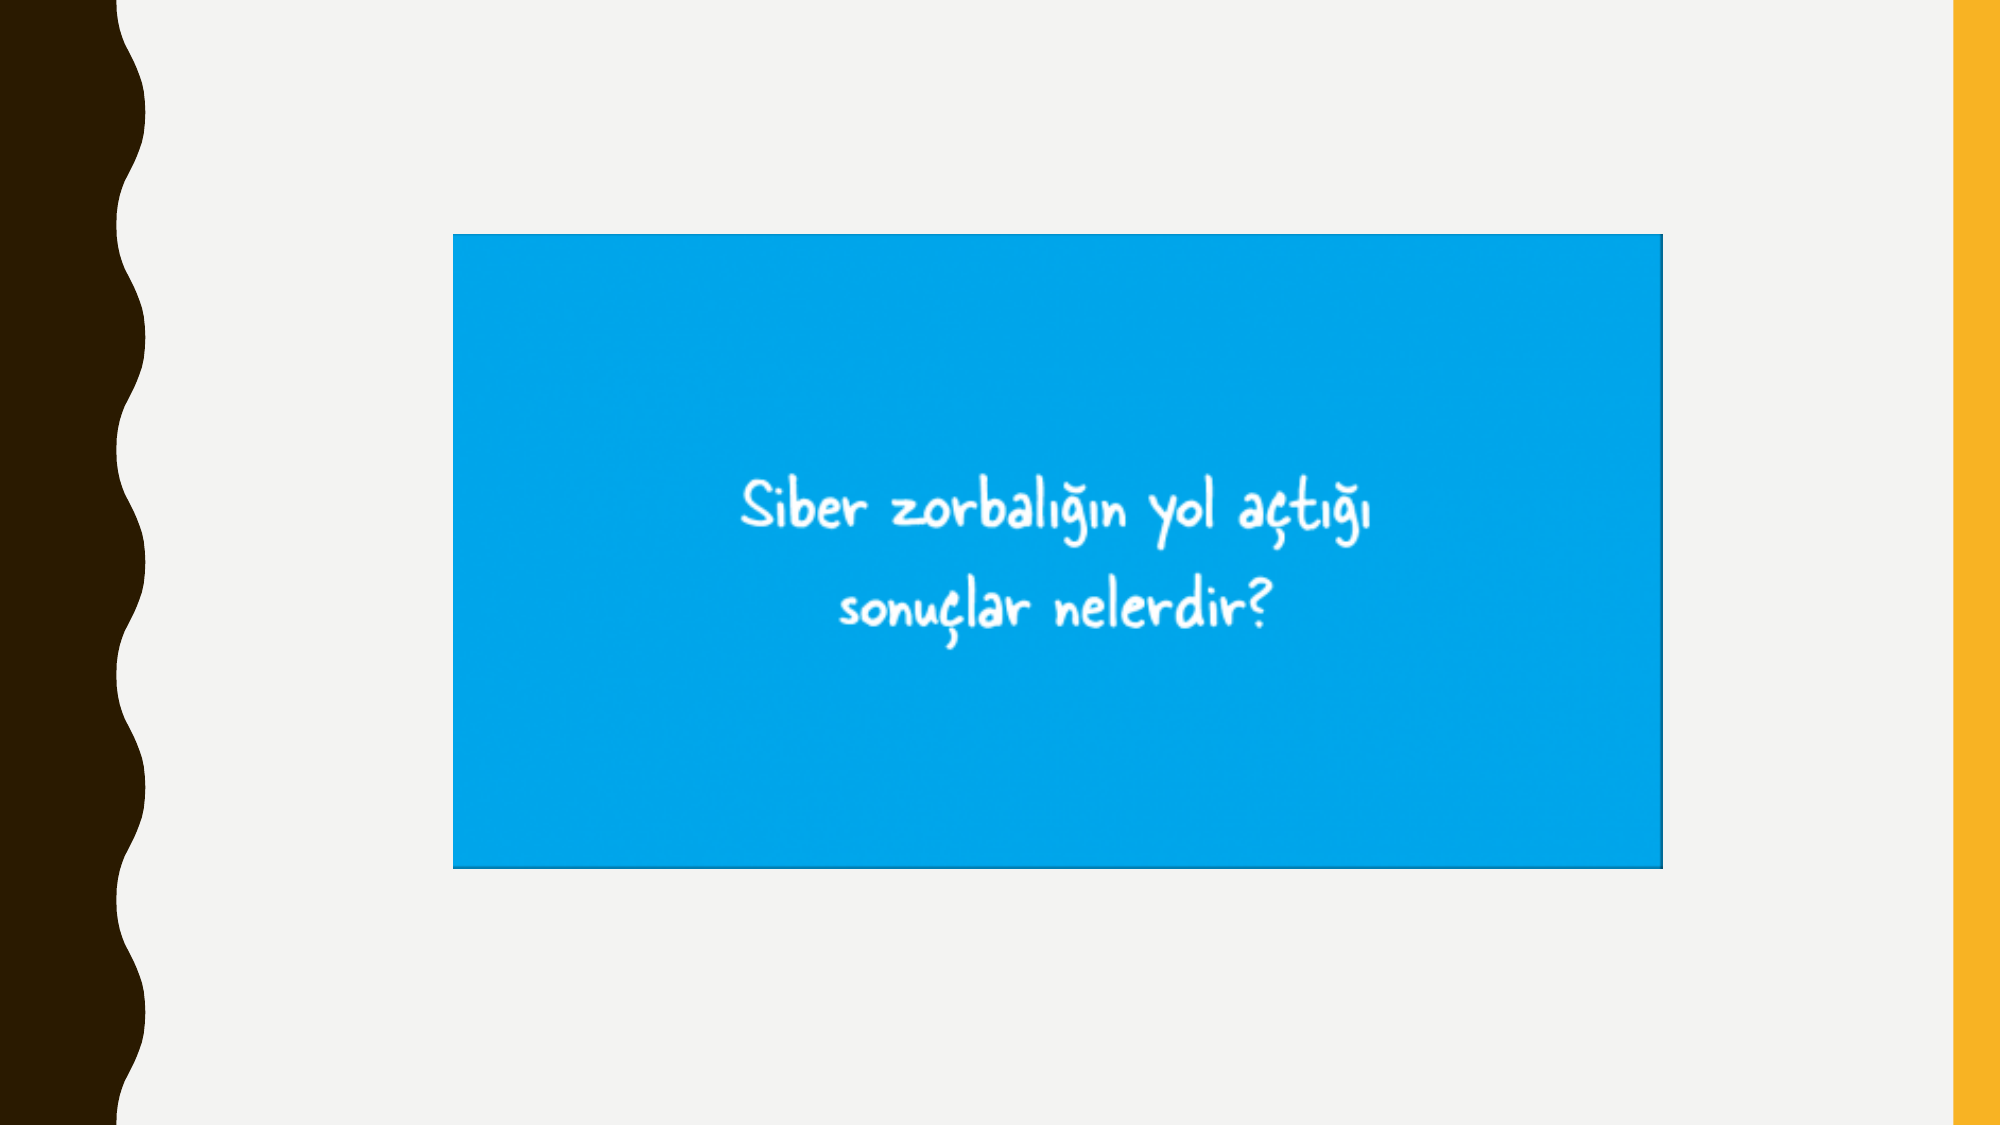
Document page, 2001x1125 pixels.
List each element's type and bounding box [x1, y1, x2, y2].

picture [1361, 501, 1369, 528]
picture [1175, 572, 1204, 628]
picture [776, 501, 785, 528]
picture [1249, 576, 1273, 613]
picture [1109, 573, 1117, 628]
picture [1209, 601, 1218, 626]
picture [1255, 620, 1263, 628]
picture [788, 474, 815, 528]
picture [1334, 482, 1360, 548]
picture [1266, 491, 1291, 550]
picture [741, 478, 783, 526]
picture [1005, 597, 1031, 626]
picture [1204, 474, 1214, 528]
picture [1238, 493, 1263, 529]
picture [1090, 501, 1098, 528]
picture [818, 497, 868, 529]
picture [1062, 482, 1087, 548]
picture [967, 573, 1003, 628]
picture [1121, 595, 1144, 628]
picture [1050, 501, 1059, 528]
picture [1149, 495, 1203, 550]
picture [1289, 474, 1331, 531]
picture [892, 497, 978, 528]
picture [1054, 597, 1104, 628]
picture [1036, 474, 1044, 528]
picture [1219, 597, 1246, 626]
picture [1101, 501, 1125, 527]
picture [1147, 597, 1173, 626]
picture [979, 474, 1033, 529]
picture [1208, 586, 1215, 594]
picture [839, 590, 964, 649]
